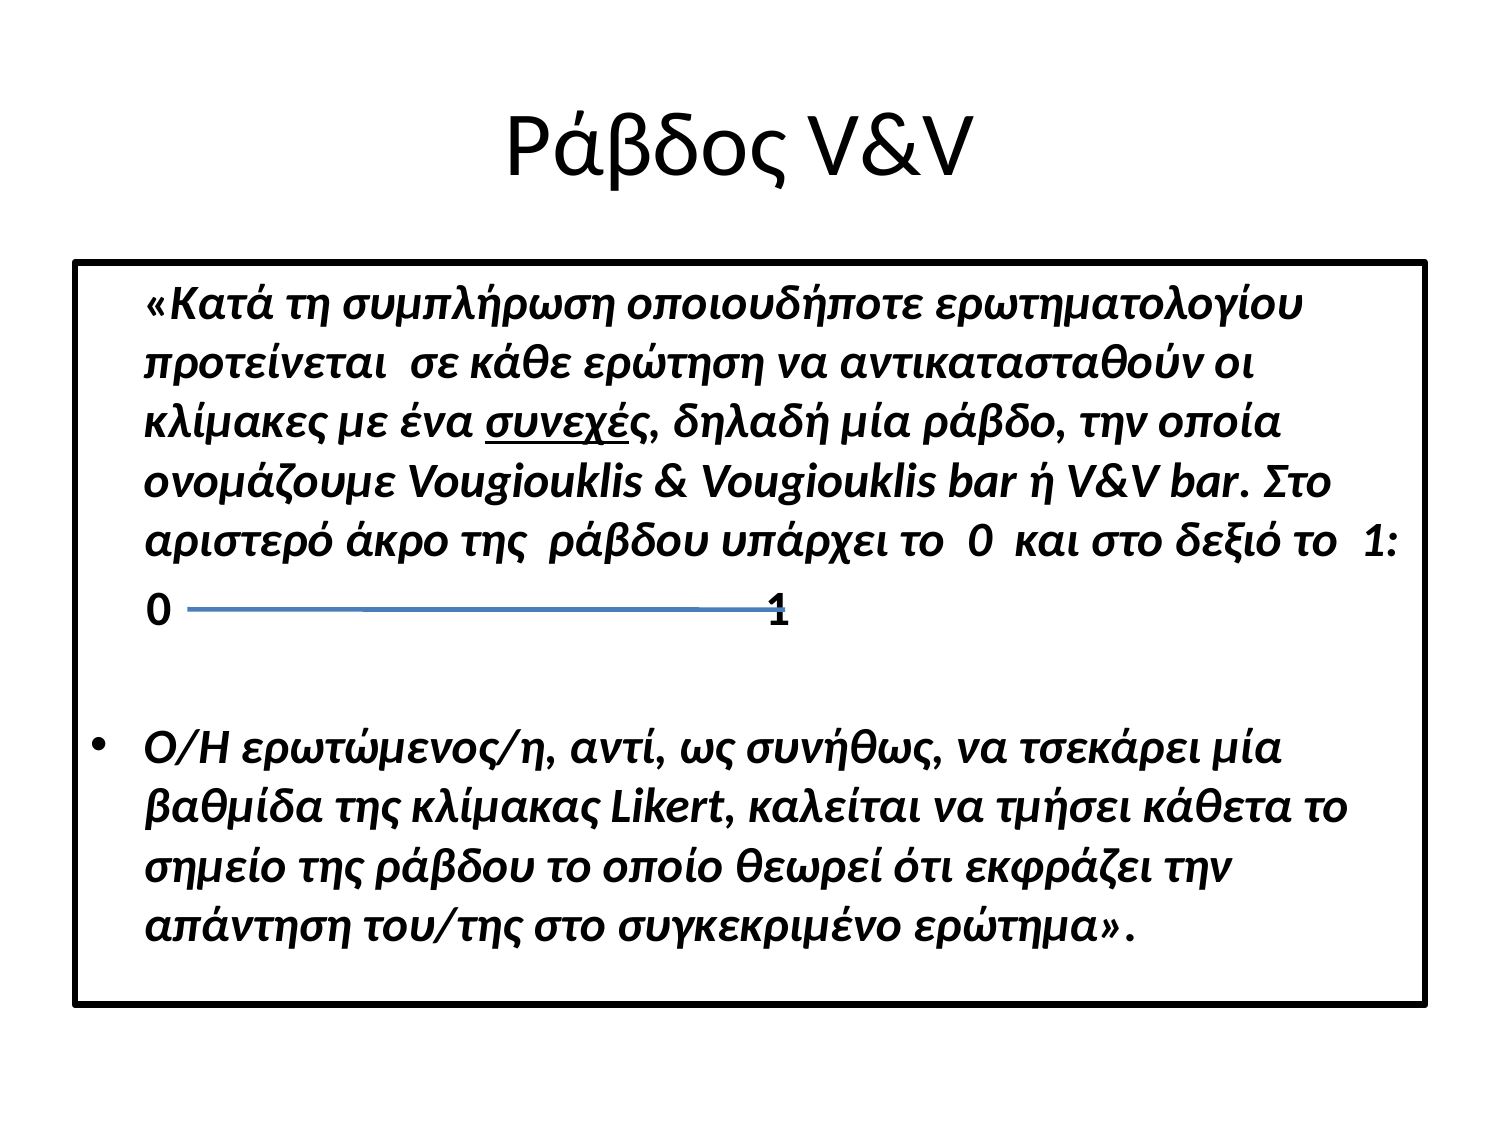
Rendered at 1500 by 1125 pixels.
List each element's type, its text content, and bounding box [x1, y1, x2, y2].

title Ράβδος V&V [75, 45, 1425, 233]
list «Κατά τη συμπλήρωση οποιουδήποτε ερωτηματολογίου προτείνεται σε κάθε ερώτηση να αντικατασταθούν οι κλίμακες με ένα συνεχές, δηλαδή μία ράβδο, την οποία ονομάζουμε Vougiouklis & Vougiouklis bar ή V&V bar. Στο αριστερό άκρο της ράβδου υπάρχει το 0 και στο δεξιό το 1: 0 1 Ο/Η ερωτώμενος/η, αντί, ως συνήθως, να τσεκάρει μία βαθμίδα της κλίμακας Likert, καλείται να τμήσει κάθετα το σημείο της ράβδου το οποίο θεωρεί ότι εκφράζει την απάντηση του/της στο συγκεκριμένο ερώτημα». [75, 262, 1425, 1005]
